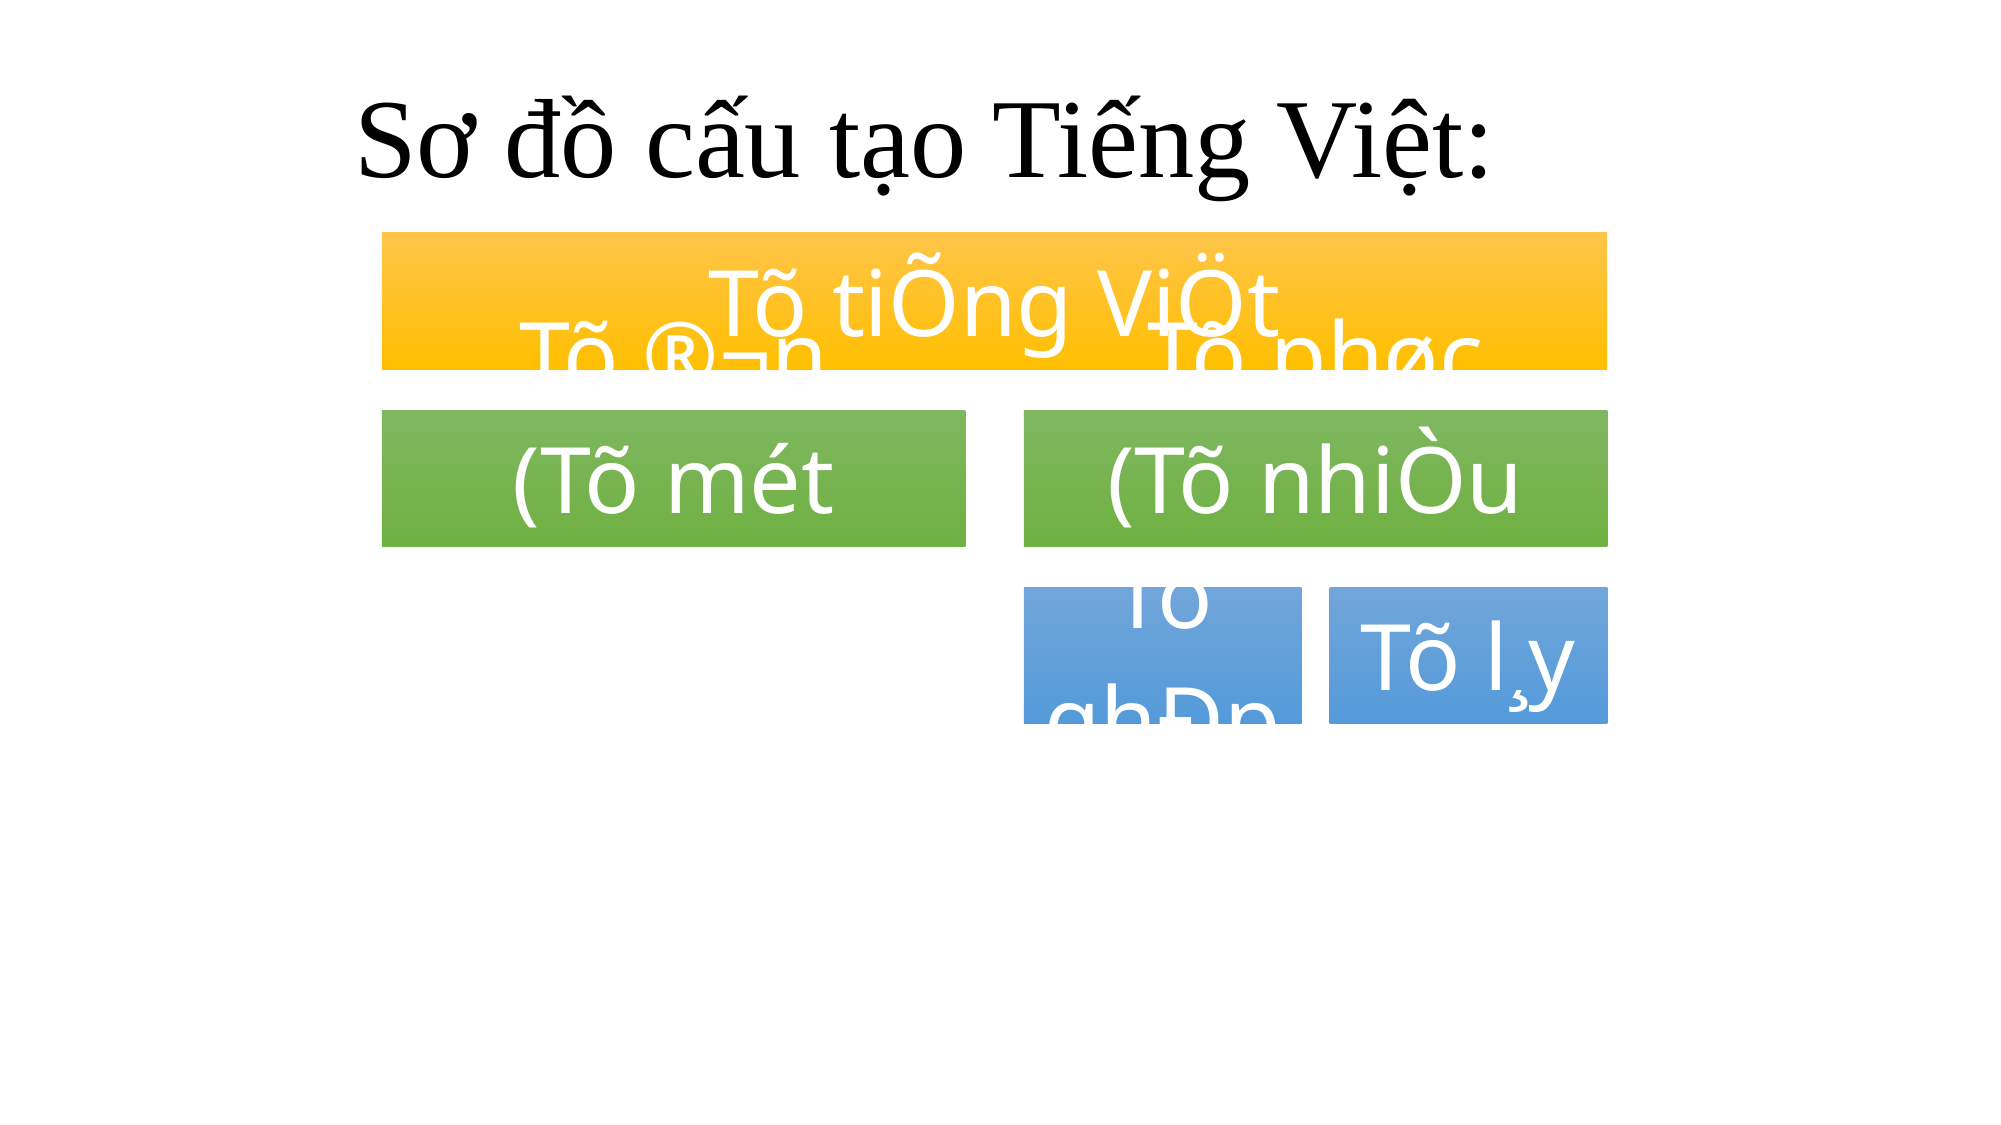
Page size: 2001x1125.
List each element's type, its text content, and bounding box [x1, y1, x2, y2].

text_box Sơ đồ cấu tạo Tiếng Việt: [306, 57, 1544, 207]
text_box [228, 232, 1761, 1078]
